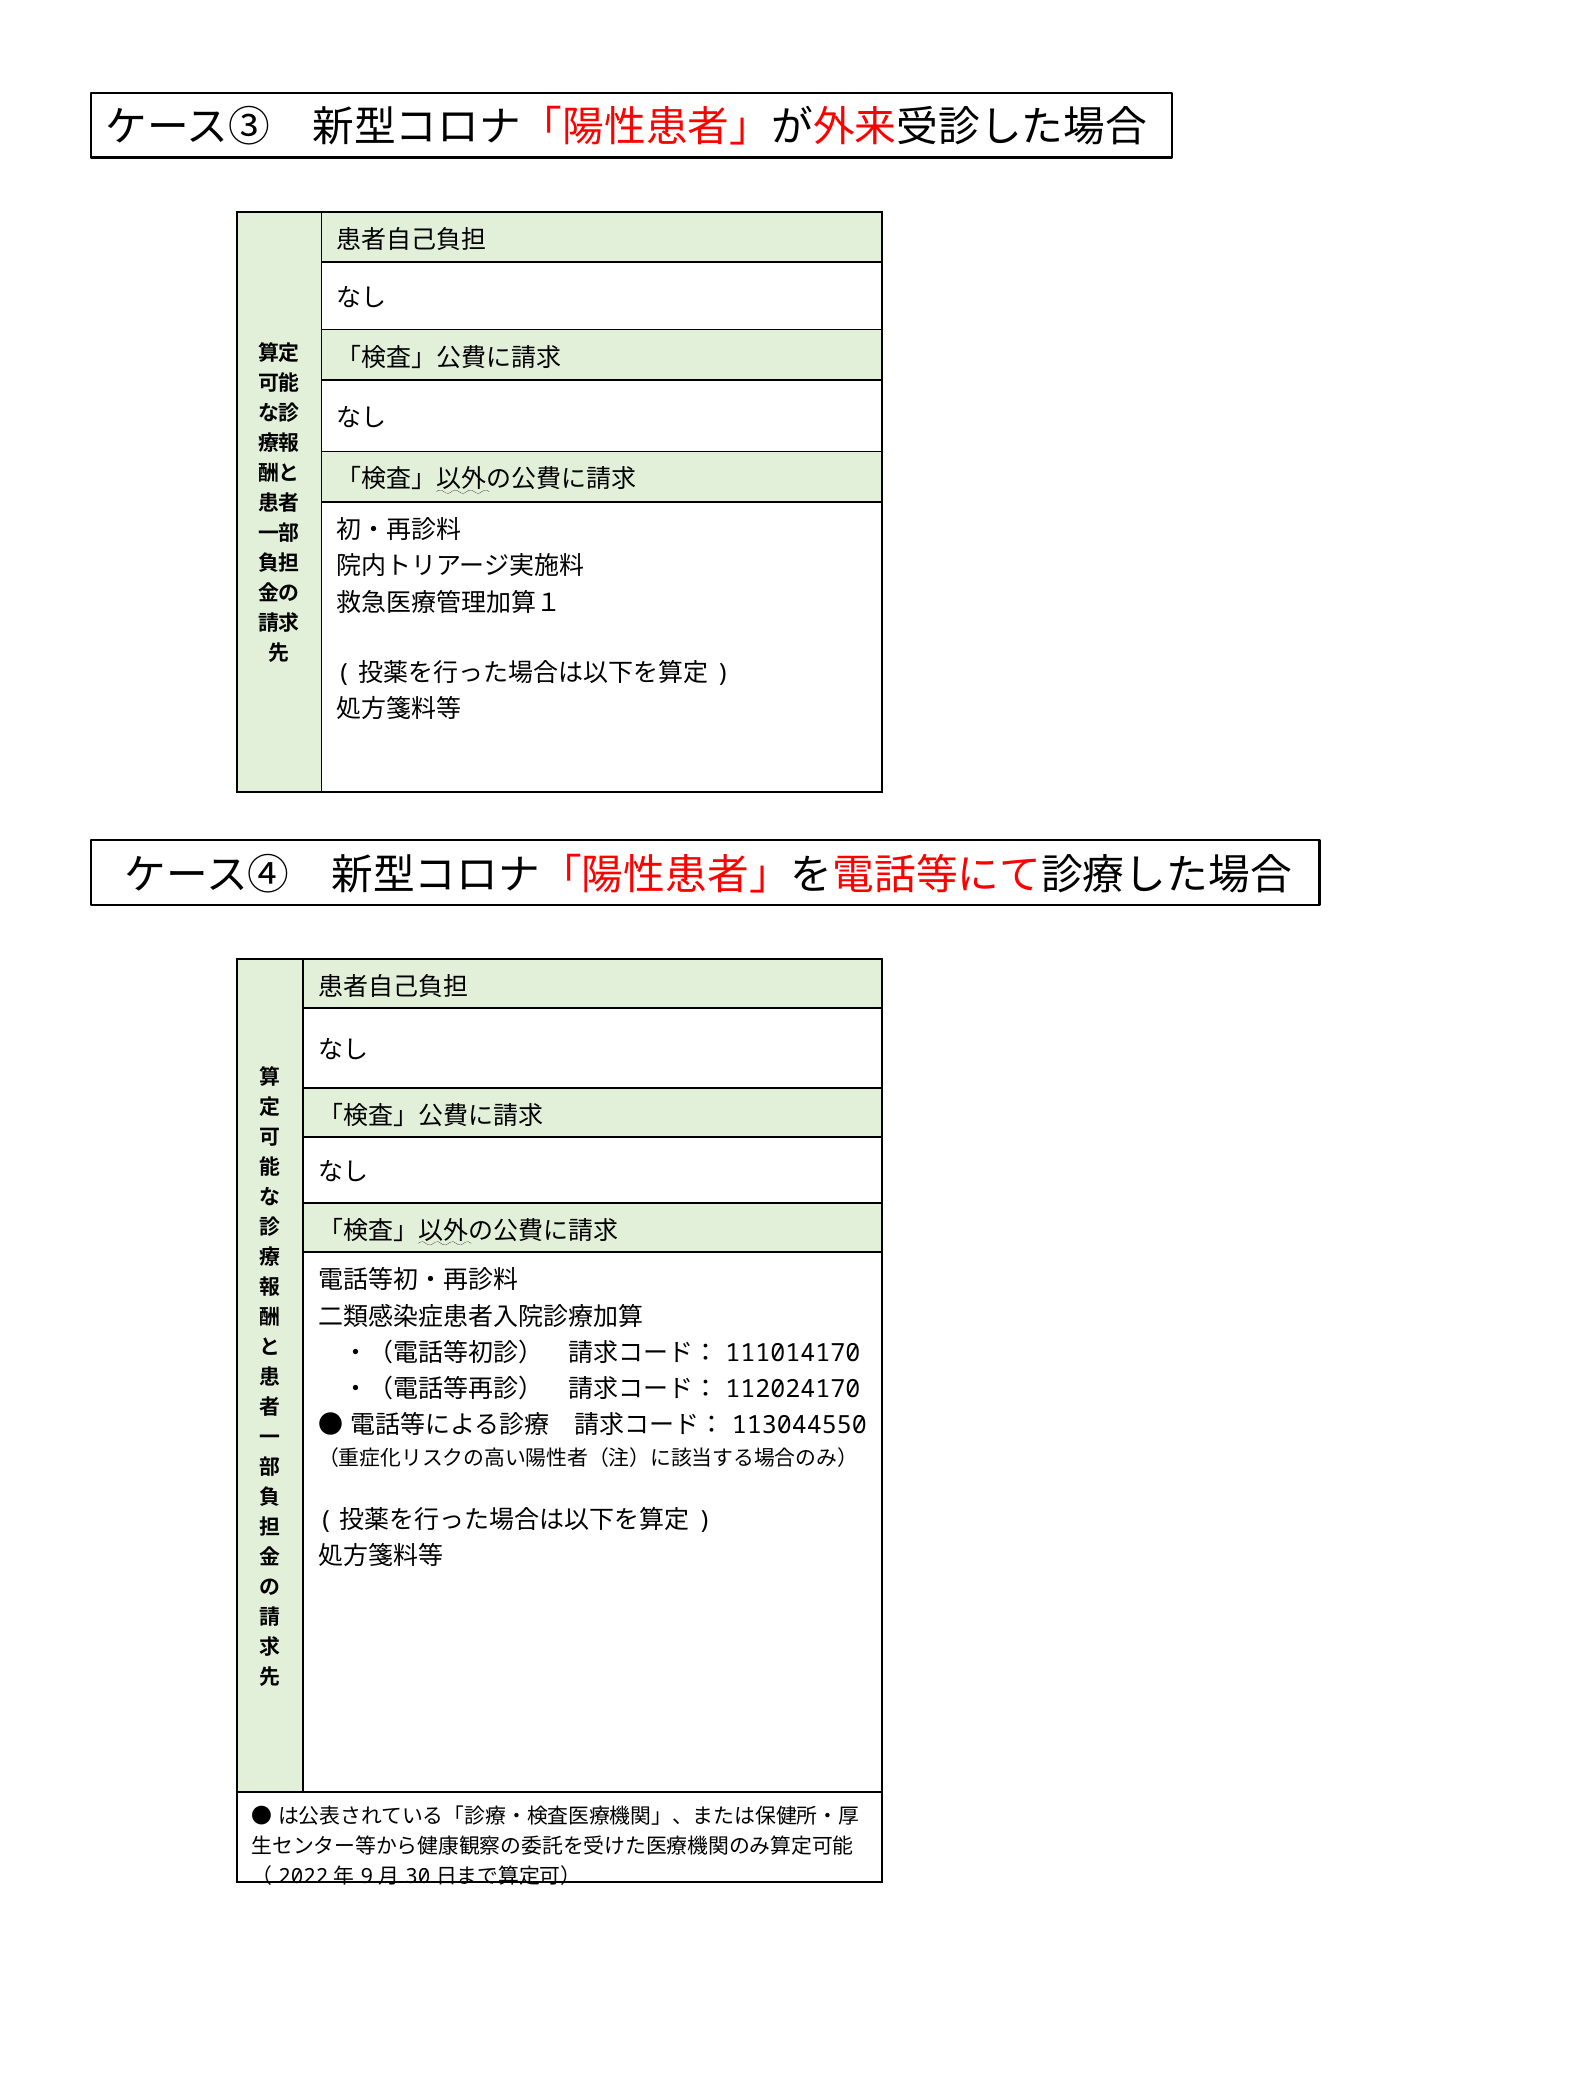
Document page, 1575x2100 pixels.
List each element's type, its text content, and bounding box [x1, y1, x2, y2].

table_cell ●は公表されている「診療・検査医療機関」、または保健所・厚生センター等から健康観察の委託を受けた医療機関のみ算定可能（2022年9月30日まで算定可） [238, 1793, 881, 1881]
table_header 患者自己負担 [322, 213, 881, 261]
table_cell 「検査」公費に請求 [304, 1089, 881, 1136]
table_cell 「検査」公費に請求 [322, 330, 881, 379]
table_header 患者自己負担 [304, 960, 881, 1007]
table_cell なし [304, 1138, 881, 1202]
text_box ケース③ 新型コロナ「陽性患者」が外来受診した場合 [90, 92, 1172, 158]
table_cell なし [322, 263, 881, 329]
table_cell なし [304, 1009, 881, 1087]
table_header 算定可能な診療報酬と患者一部負担金の請求先 [238, 213, 321, 791]
table_cell 初・再診料 院内トリアージ実施料 救急医療管理加算１ (投薬を行った場合は以下を算定) 処方箋料等 [322, 503, 881, 791]
table_cell 「検査」以外の公費に請求 [322, 452, 881, 501]
table_cell 「検査」以外の公費に請求 [304, 1204, 881, 1251]
table_header 算定可能な診療報酬と患者一部負担金の請求先 [238, 960, 302, 1791]
text_box ケース④ 新型コロナ「陽性患者」を電話等にて診療した場合 [90, 840, 1320, 905]
table_cell なし [322, 381, 881, 451]
table_cell 電話等初・再診料 二類感染症患者入院診療加算 ・（電話等初診） 請求コード：111014170 ・（電話等再診） 請求コード：112024170 ●電話等による診療 請求コード：113044550 （重症化リスクの高い陽性者（注）に該当する場合のみ） (投薬を行った場合は以下を算定) 処方箋料等 [304, 1253, 881, 1791]
